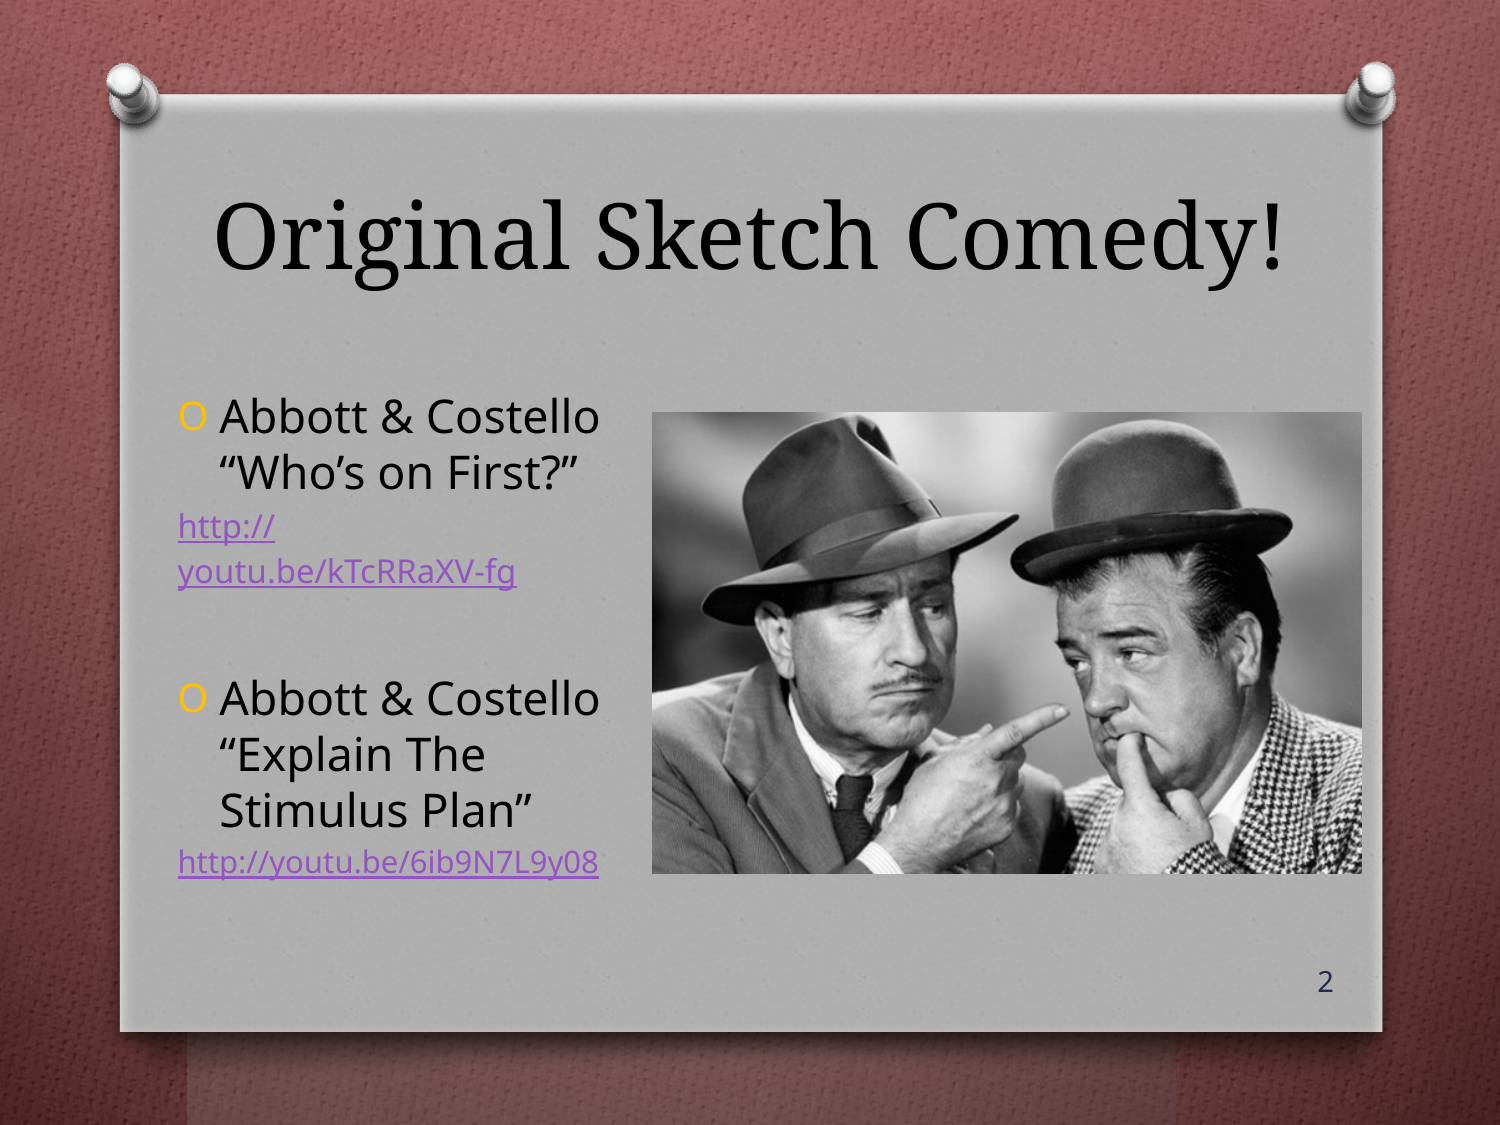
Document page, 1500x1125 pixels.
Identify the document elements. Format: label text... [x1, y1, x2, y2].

title Original Sketch Comedy! [179, 134, 1323, 332]
list Abbott & Costello “Who’s on First?” http://youtu.be/kTcRRaXV-fg Abbott & Costello “Explain The Stimulus Plan” http://youtu.be/6ib9N7L9y08 [162, 379, 625, 963]
slide_number 2 [1258, 952, 1350, 1013]
picture [651, 412, 1362, 875]
picture [1317, 35, 1439, 156]
picture [75, 29, 198, 153]
